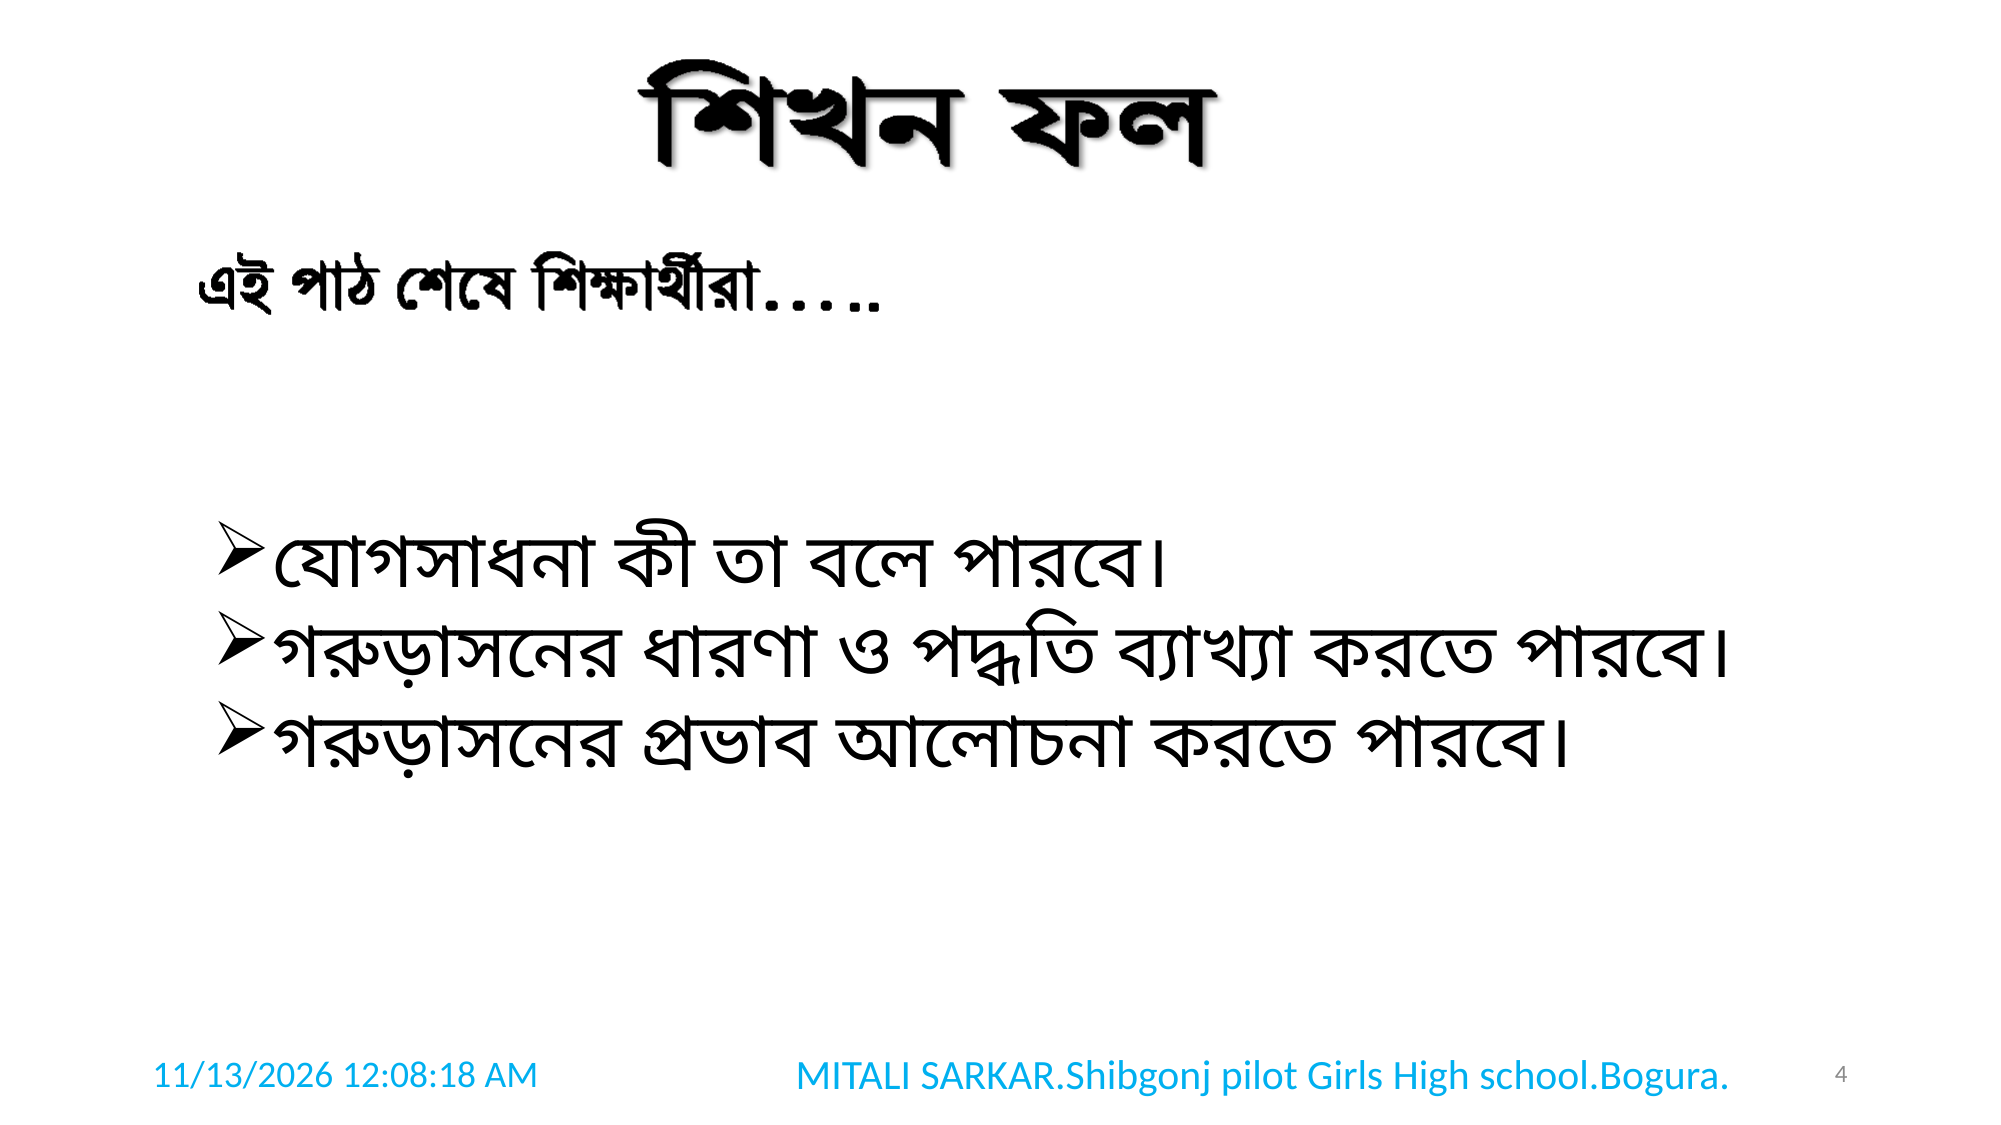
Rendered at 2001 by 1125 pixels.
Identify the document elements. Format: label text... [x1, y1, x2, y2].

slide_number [137, 1042, 588, 1103]
picture [150, 0, 1739, 343]
text_box যোগসাধনা কী তা বলে পারবে। গরুড়াসনের ধারণা ও পদ্ধতি ব্যাখ্যা করতে পারবে। গরুড়াসনের প্রভাব আলোচনা করতে পারবে। [197, 504, 1884, 790]
footer MITALI SARKAR.Shibgonj pilot Girls High school.Bogura. [662, 1042, 1412, 1103]
slide_number 4 [1412, 1042, 1863, 1103]
